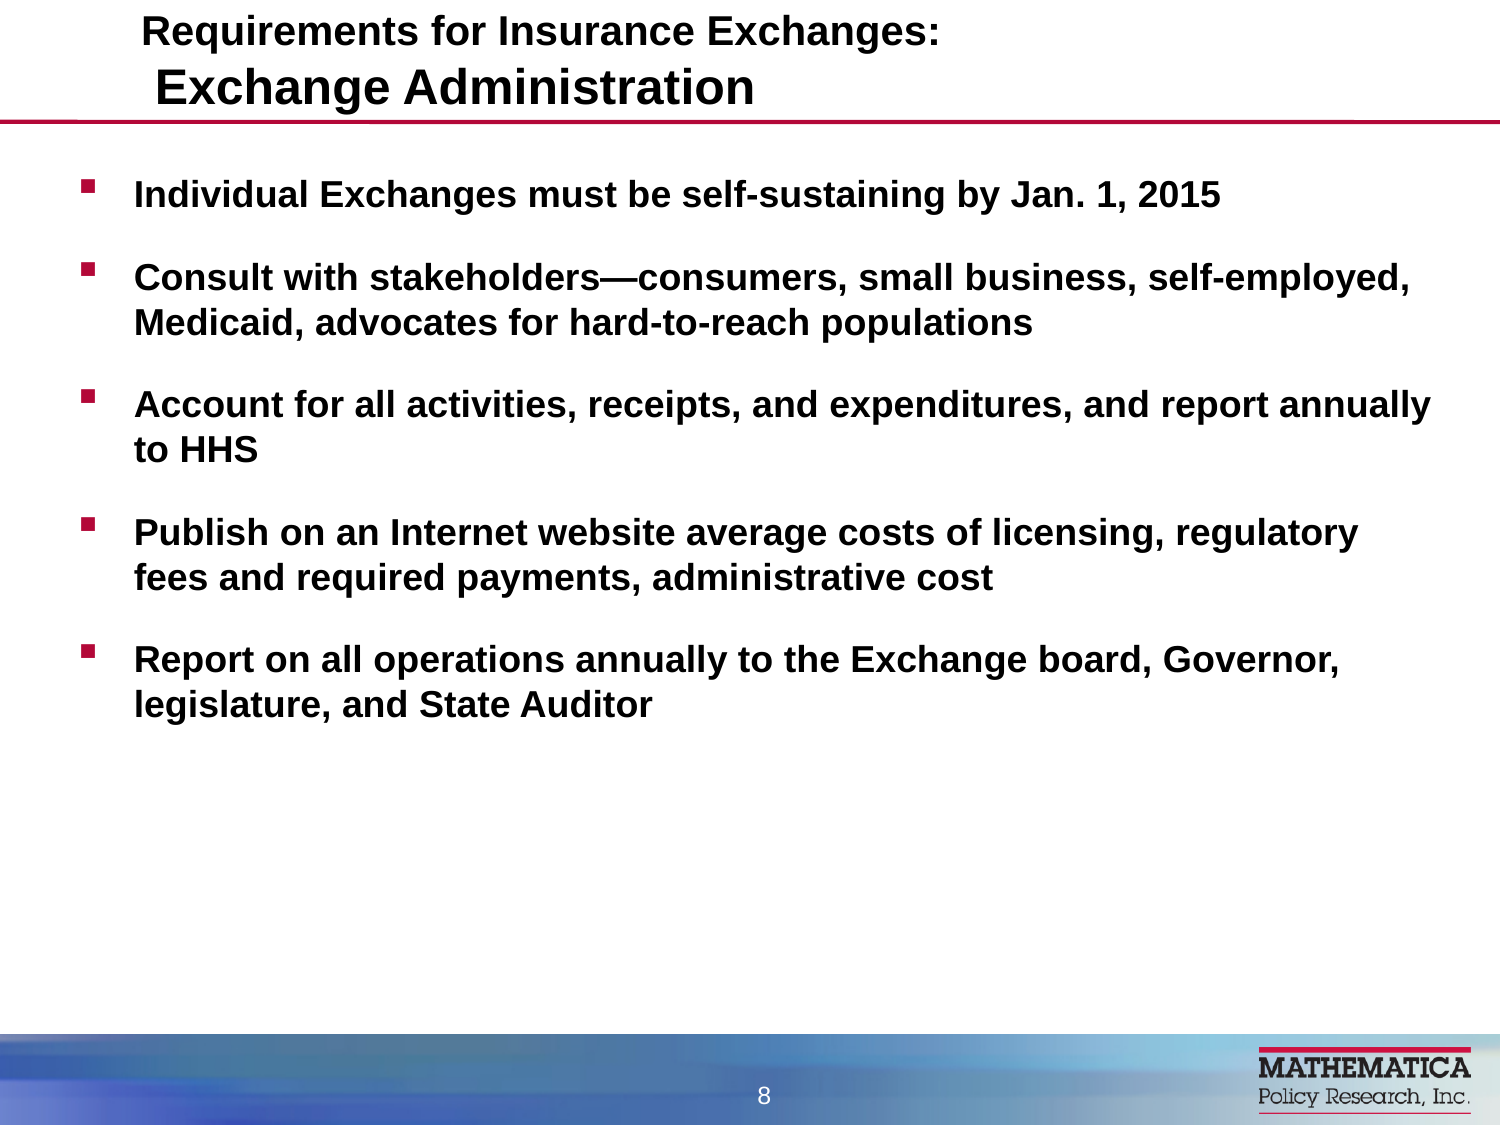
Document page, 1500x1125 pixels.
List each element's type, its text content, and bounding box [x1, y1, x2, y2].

slide_number 8 [713, 1065, 787, 1125]
picture [0, 1034, 1500, 1125]
list Individual Exchanges must be self-sustaining by Jan. 1, 2015 Consult with stakeholders—consumers, small business, self-employed, Medicaid, advocates for hard-to-reach populations Account for all activities, receipts, and expenditures, and report annually to HHS Publish on an Internet website average costs of licensing, regulatory fees and required payments, administrative cost Report on all operations annually to the Exchange board, Governor, legislature, and State Auditor [62, 162, 1451, 836]
title Requirements for Insurance Exchanges: Exchange Administration [125, 4, 1340, 115]
